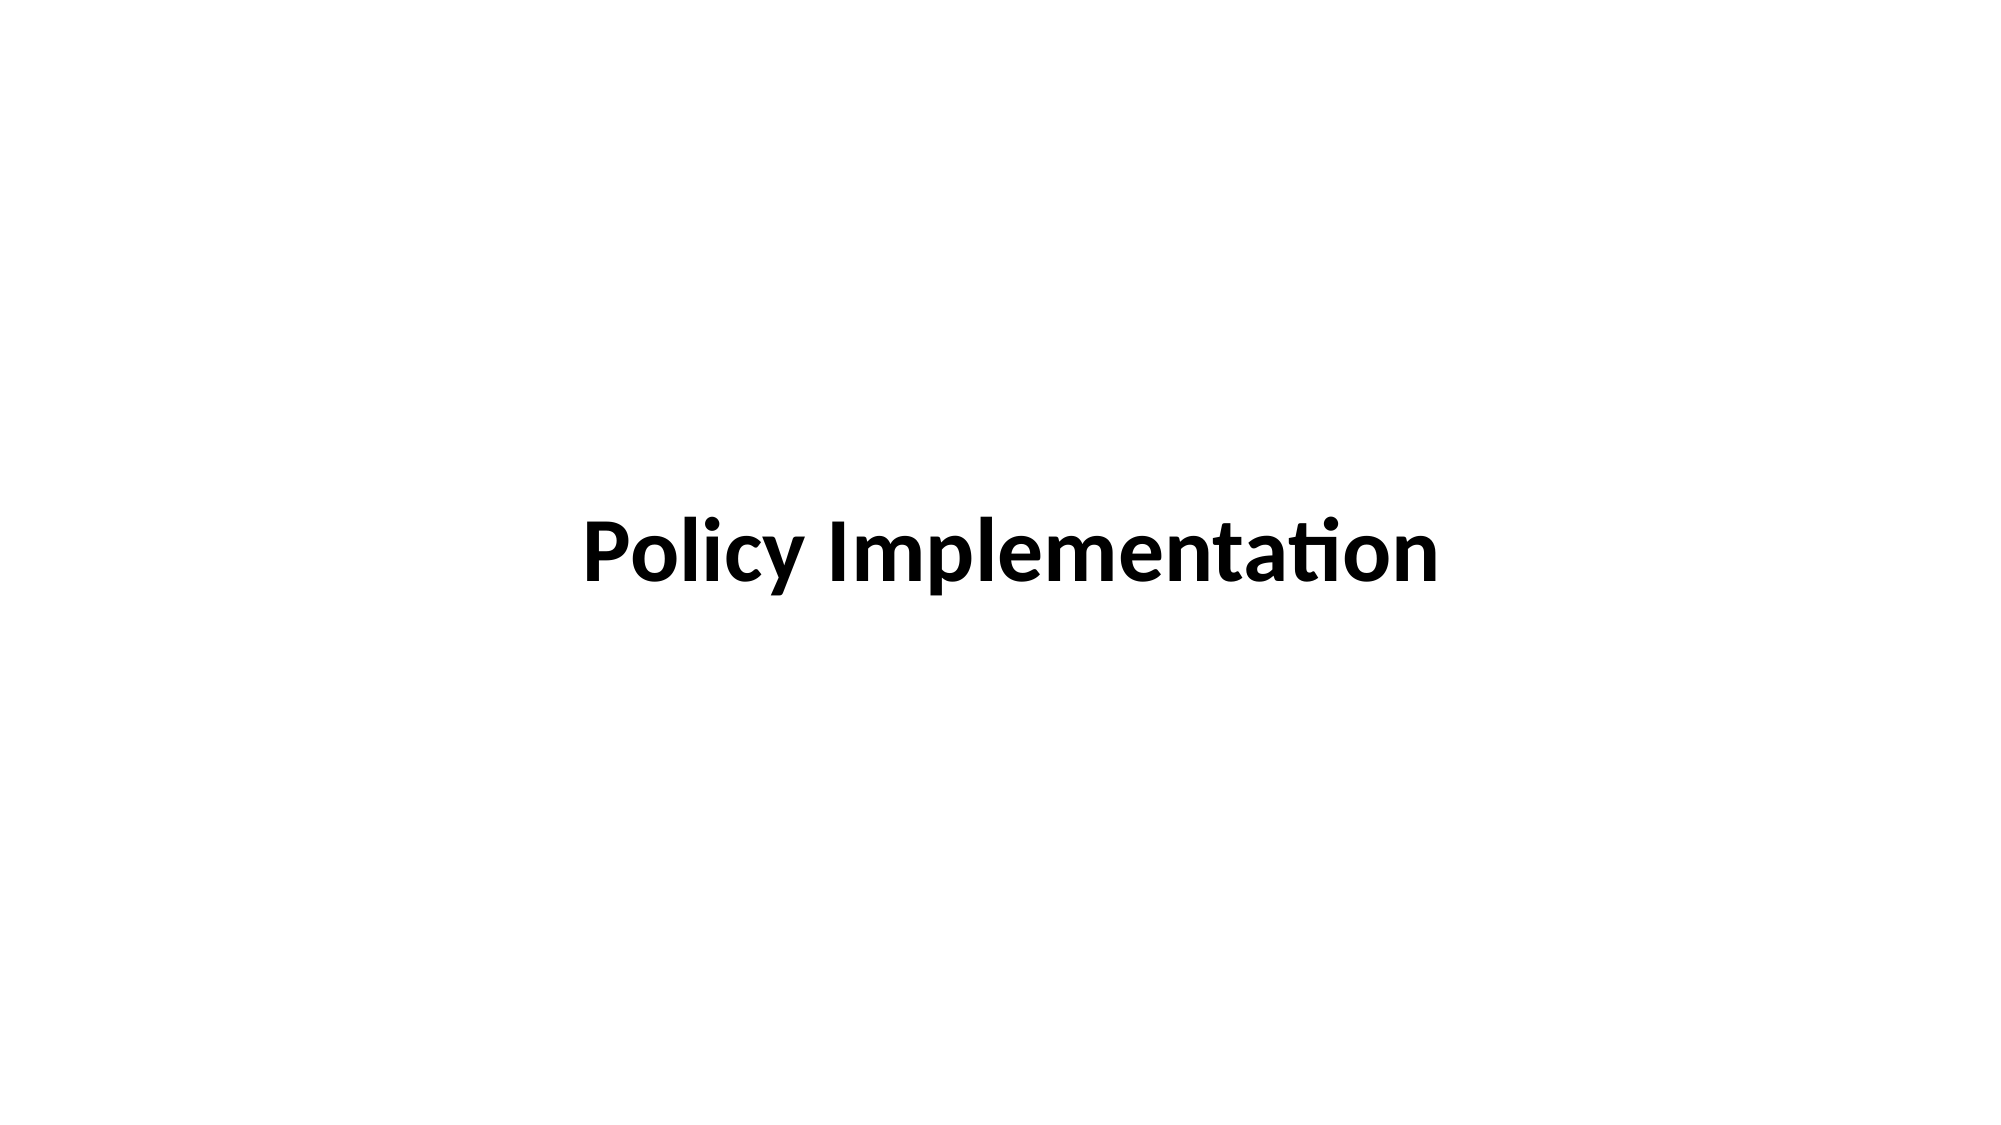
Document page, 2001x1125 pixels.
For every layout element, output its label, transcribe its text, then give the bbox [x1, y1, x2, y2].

title Policy Implementation [149, 443, 1875, 661]
